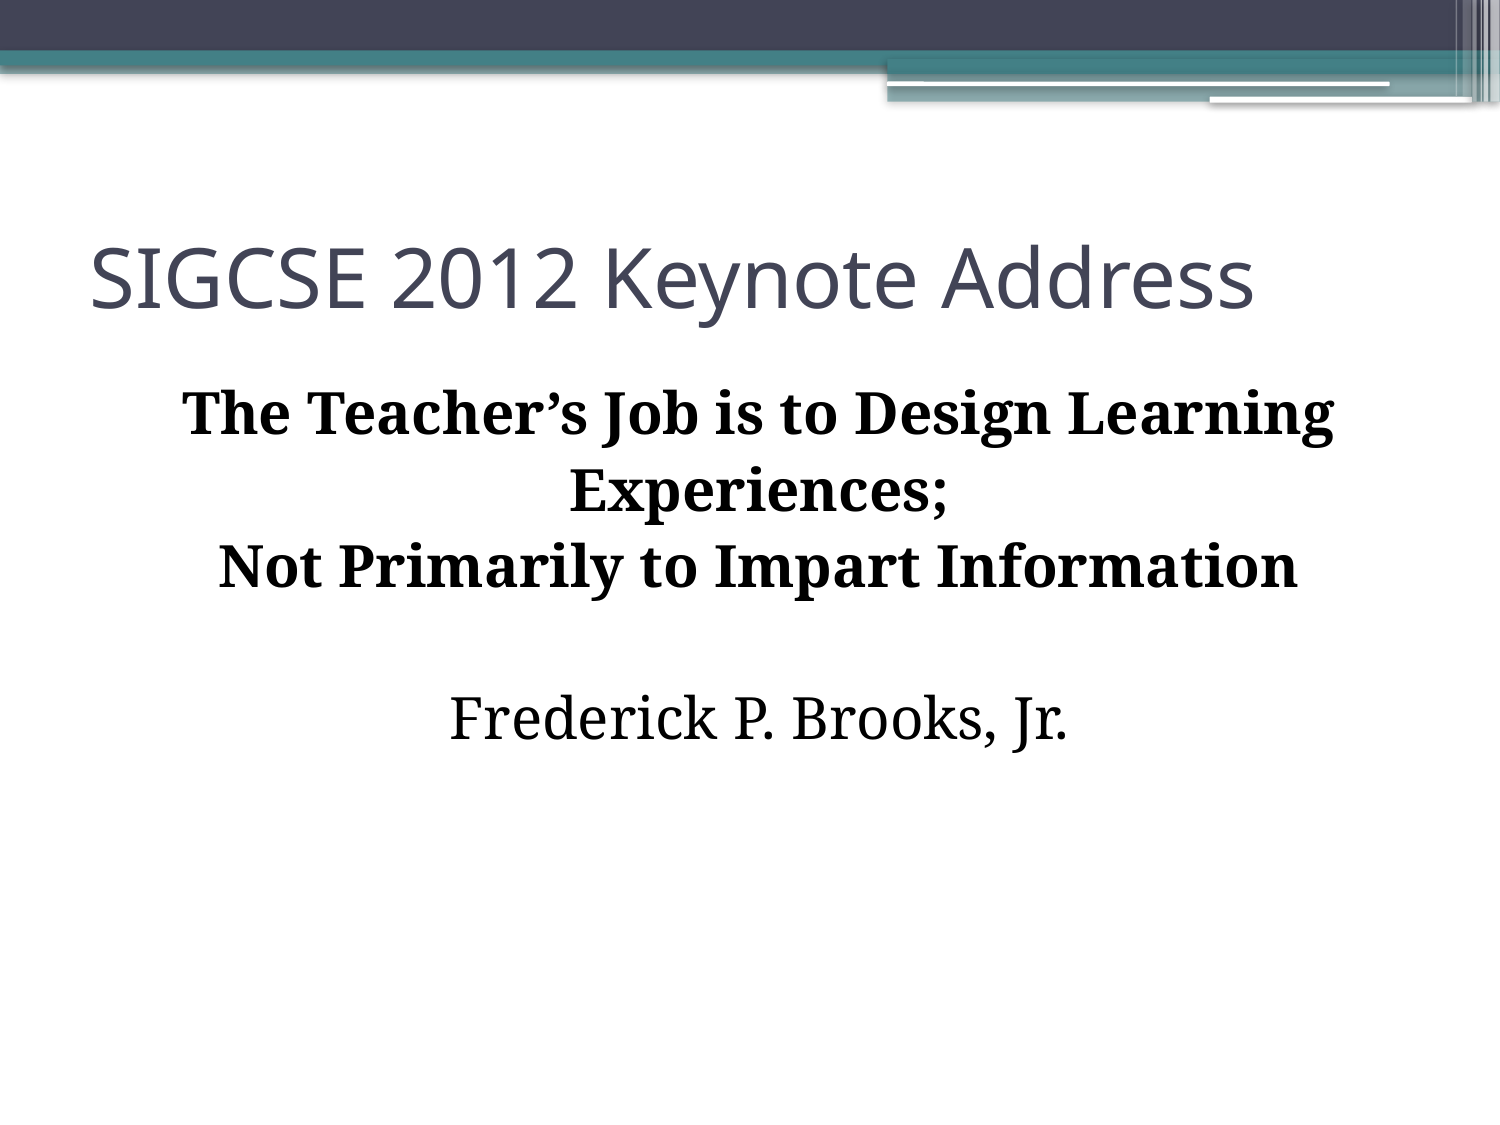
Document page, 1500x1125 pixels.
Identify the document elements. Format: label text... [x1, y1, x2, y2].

list The Teacher’s Job is to Design Learning Experiences; Not Primarily to Impart Information Frederick P. Brooks, Jr. [75, 368, 1425, 1079]
title SIGCSE 2012 Keynote Address [75, 187, 1425, 363]
